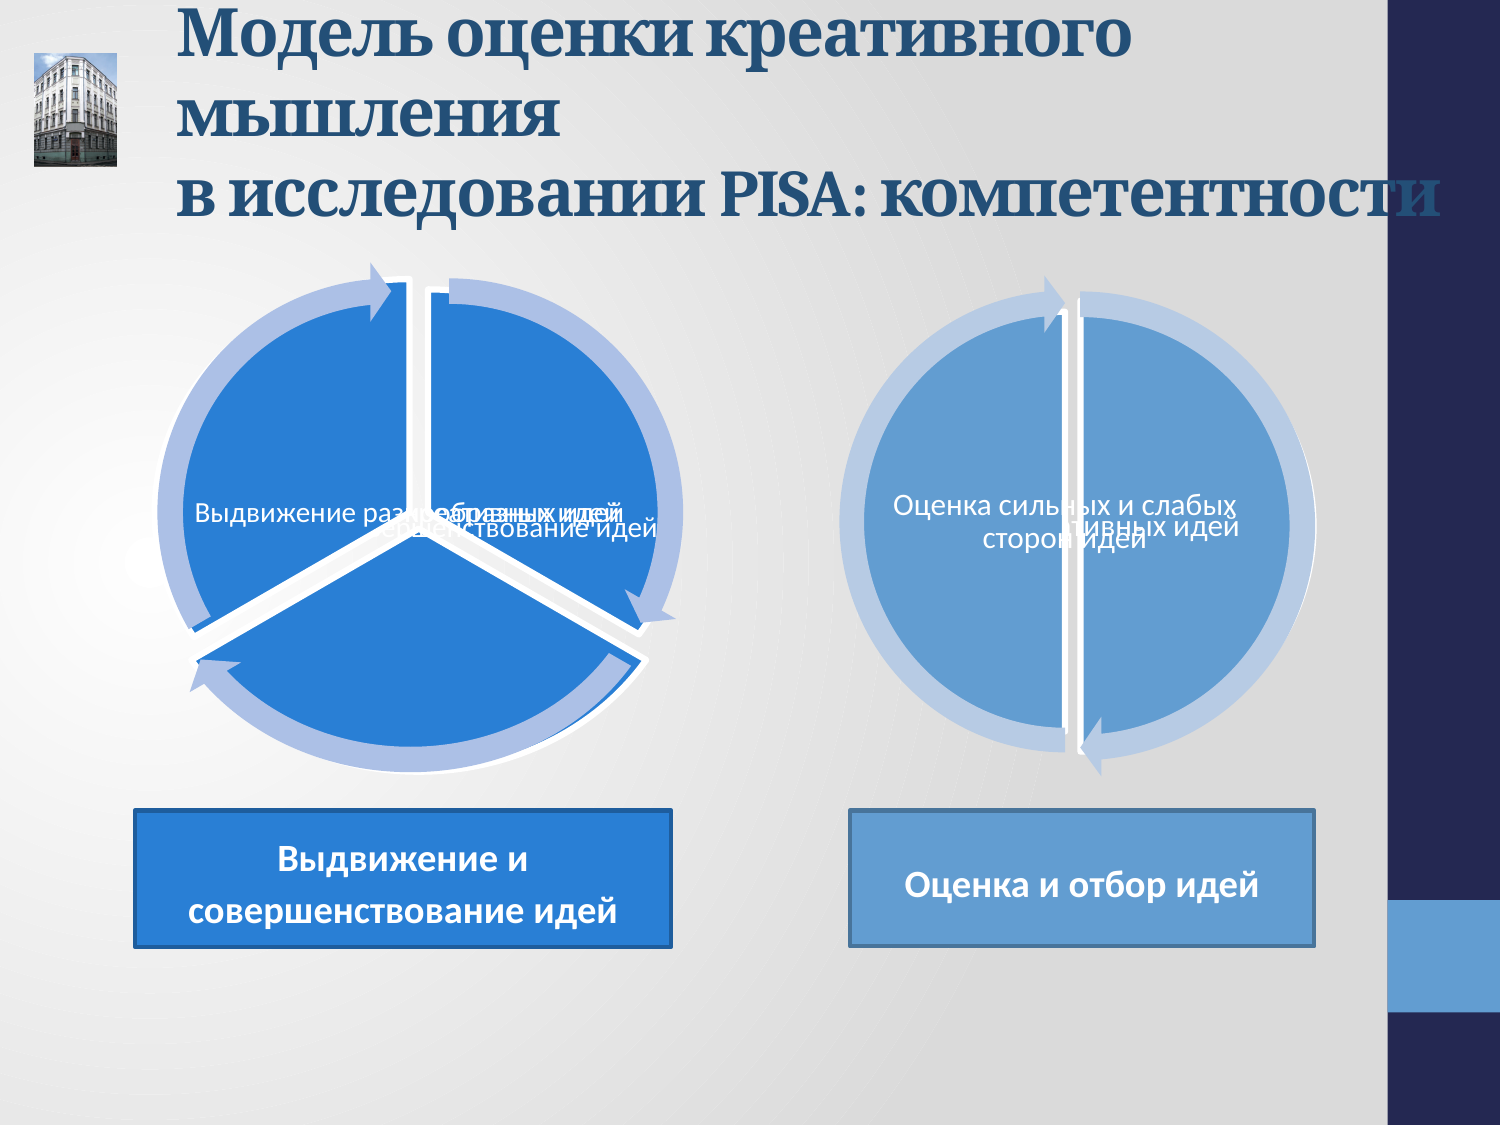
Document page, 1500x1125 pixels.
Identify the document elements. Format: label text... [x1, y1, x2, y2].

picture [34, 52, 117, 167]
text_box Оценка и отбор идей [848, 808, 1316, 948]
text_box Выдвижение и совершенствование идей [133, 808, 673, 949]
title Модель оценки креативного мышления в исследовании PISA: компетентности [161, 16, 1500, 204]
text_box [788, 275, 1373, 777]
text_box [40, 259, 798, 792]
